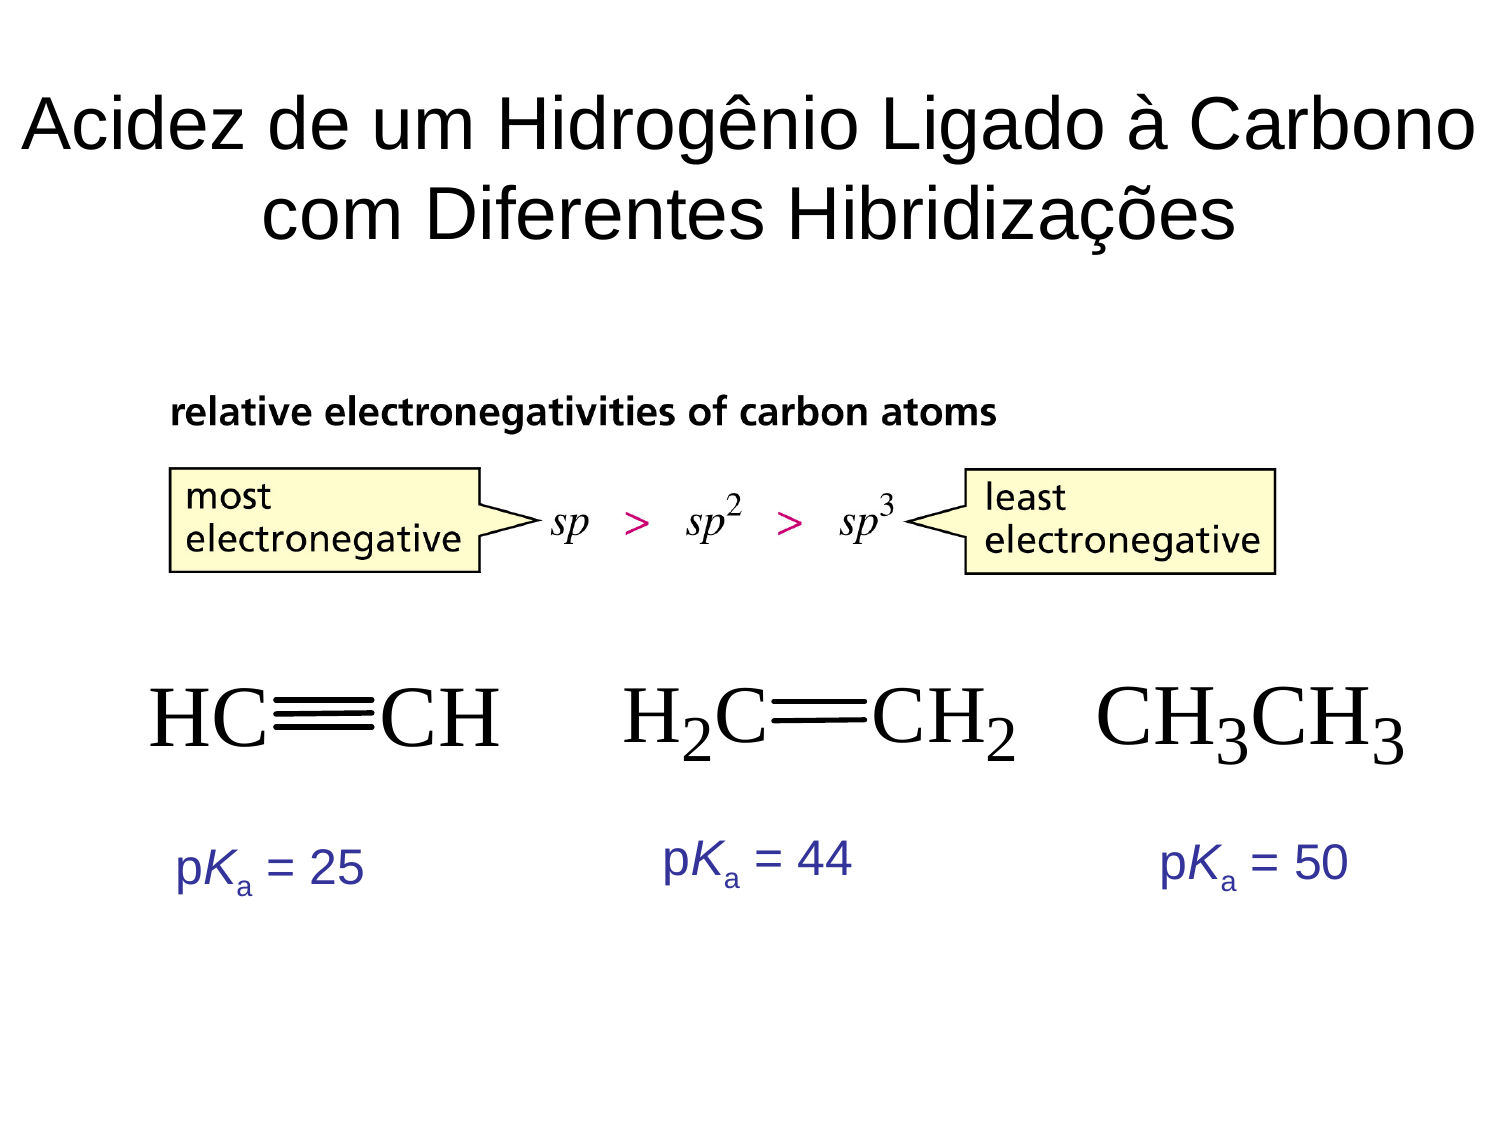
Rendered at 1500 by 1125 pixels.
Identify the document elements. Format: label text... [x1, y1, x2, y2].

text_box Acidez de um Hidrogênio Ligado à Carbono com Diferentes Hibridizações [0, 67, 157, 262]
picture [162, 62, 1283, 674]
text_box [137, 674, 1413, 903]
text_box Acidez de um Hidrogênio Ligado à Carbono com Diferentes Hibridizações [1286, 67, 1500, 262]
